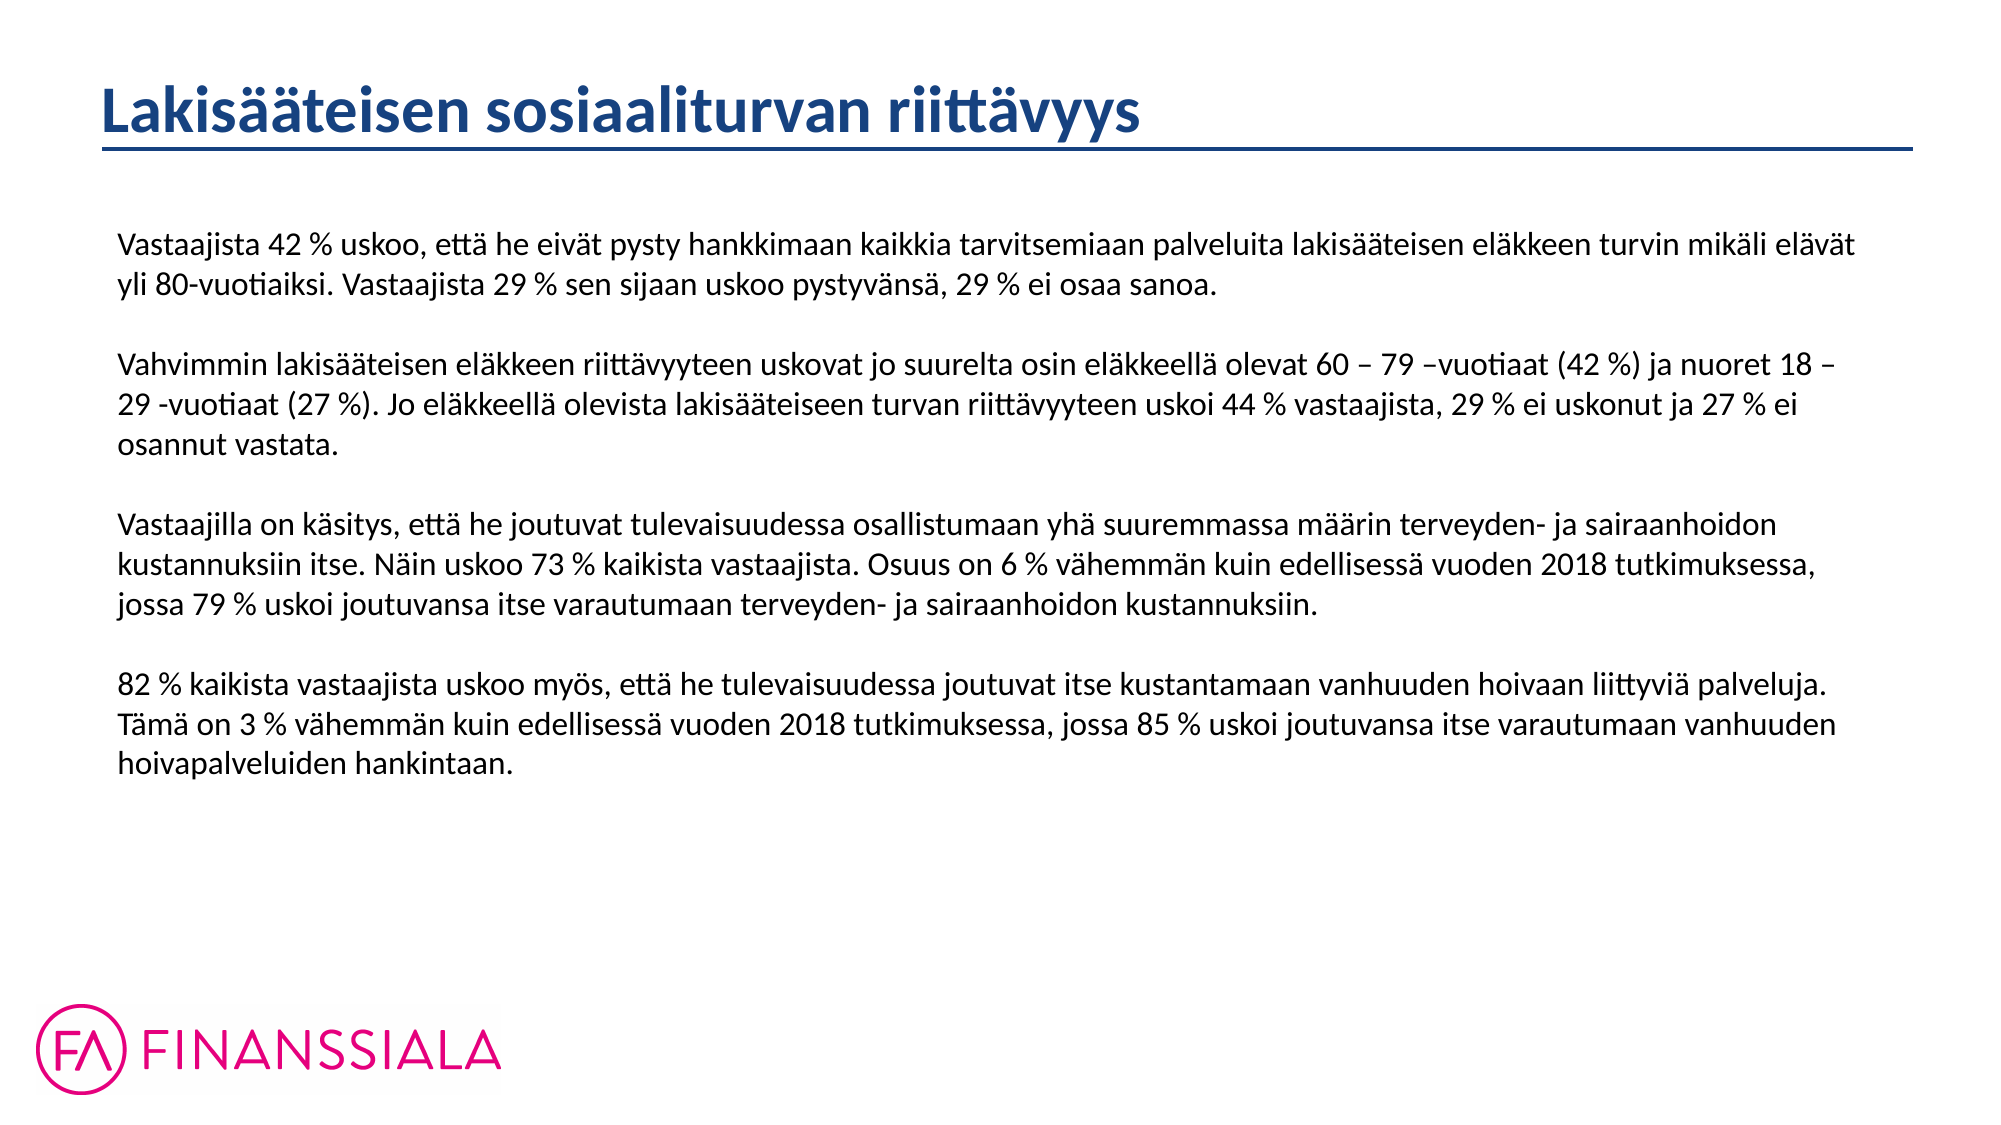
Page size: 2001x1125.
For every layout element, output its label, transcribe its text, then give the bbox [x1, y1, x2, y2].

text_box Vastaajista 42 % uskoo, että he eivät pysty hankkimaan kaikkia tarvitsemiaan palveluita lakisääteisen eläkkeen turvin mikäli elävät yli 80-vuotiaiksi. Vastaajista 29 % sen sijaan uskoo pystyvänsä, 29 % ei osaa sanoa. Vahvimmin lakisääteisen eläkkeen riittävyyteen uskovat jo suurelta osin eläkkeellä olevat 60 – 79 –vuotiaat (42 %) ja nuoret 18 – 29 -vuotiaat (27 %). Jo eläkkeellä olevista lakisääteiseen turvan riittävyyteen uskoi 44 % vastaajista, 29 % ei uskonut ja 27 % ei osannut vastata. Vastaajilla on käsitys, että he joutuvat tulevaisuudessa osallistumaan yhä suuremmassa määrin terveyden- ja sairaanhoidon kustannuksiin itse. Näin uskoo 73 % kaikista vastaajista. Osuus on 6 % vähemmän kuin edellisessä vuoden 2018 tutkimuksessa, jossa 79 % uskoi joutuvansa itse varautumaan terveyden- ja sairaanhoidon kustannuksiin. 82 % kaikista vastaajista uskoo myös, että he tulevaisuudessa joutuvat itse kustantamaan vanhuuden hoivaan liittyviä palveluja. Tämä on 3 % vähemmän kuin edellisessä vuoden 2018 tutkimuksessa, jossa 85 % uskoi joutuvansa itse varautumaan vanhuuden hoivapalveluiden hankintaan. [102, 215, 1895, 869]
picture [36, 1004, 501, 1095]
text_box Lakisääteisen sosiaaliturvan riittävyys [86, 58, 1882, 154]
